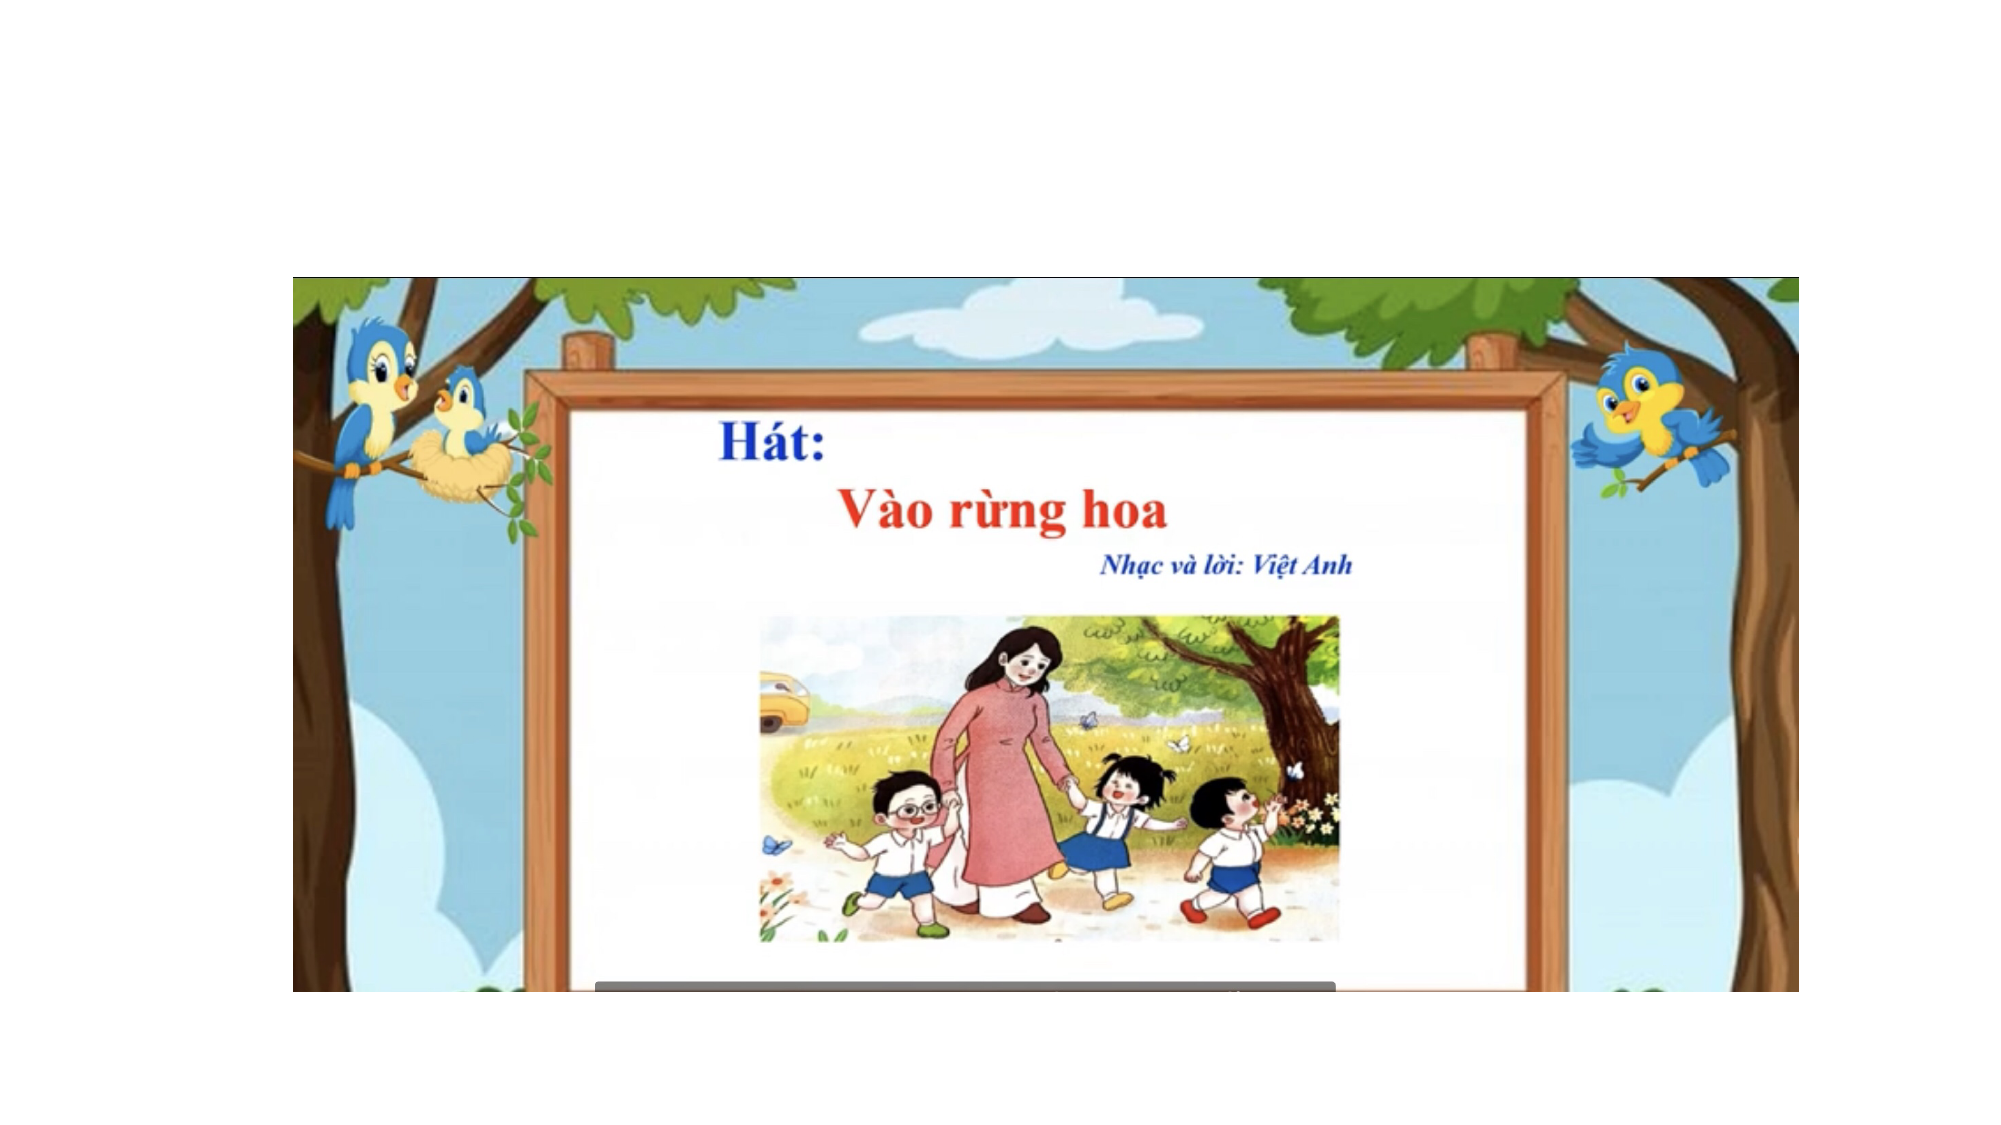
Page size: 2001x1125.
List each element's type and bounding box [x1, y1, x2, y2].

list [292, 277, 1799, 992]
